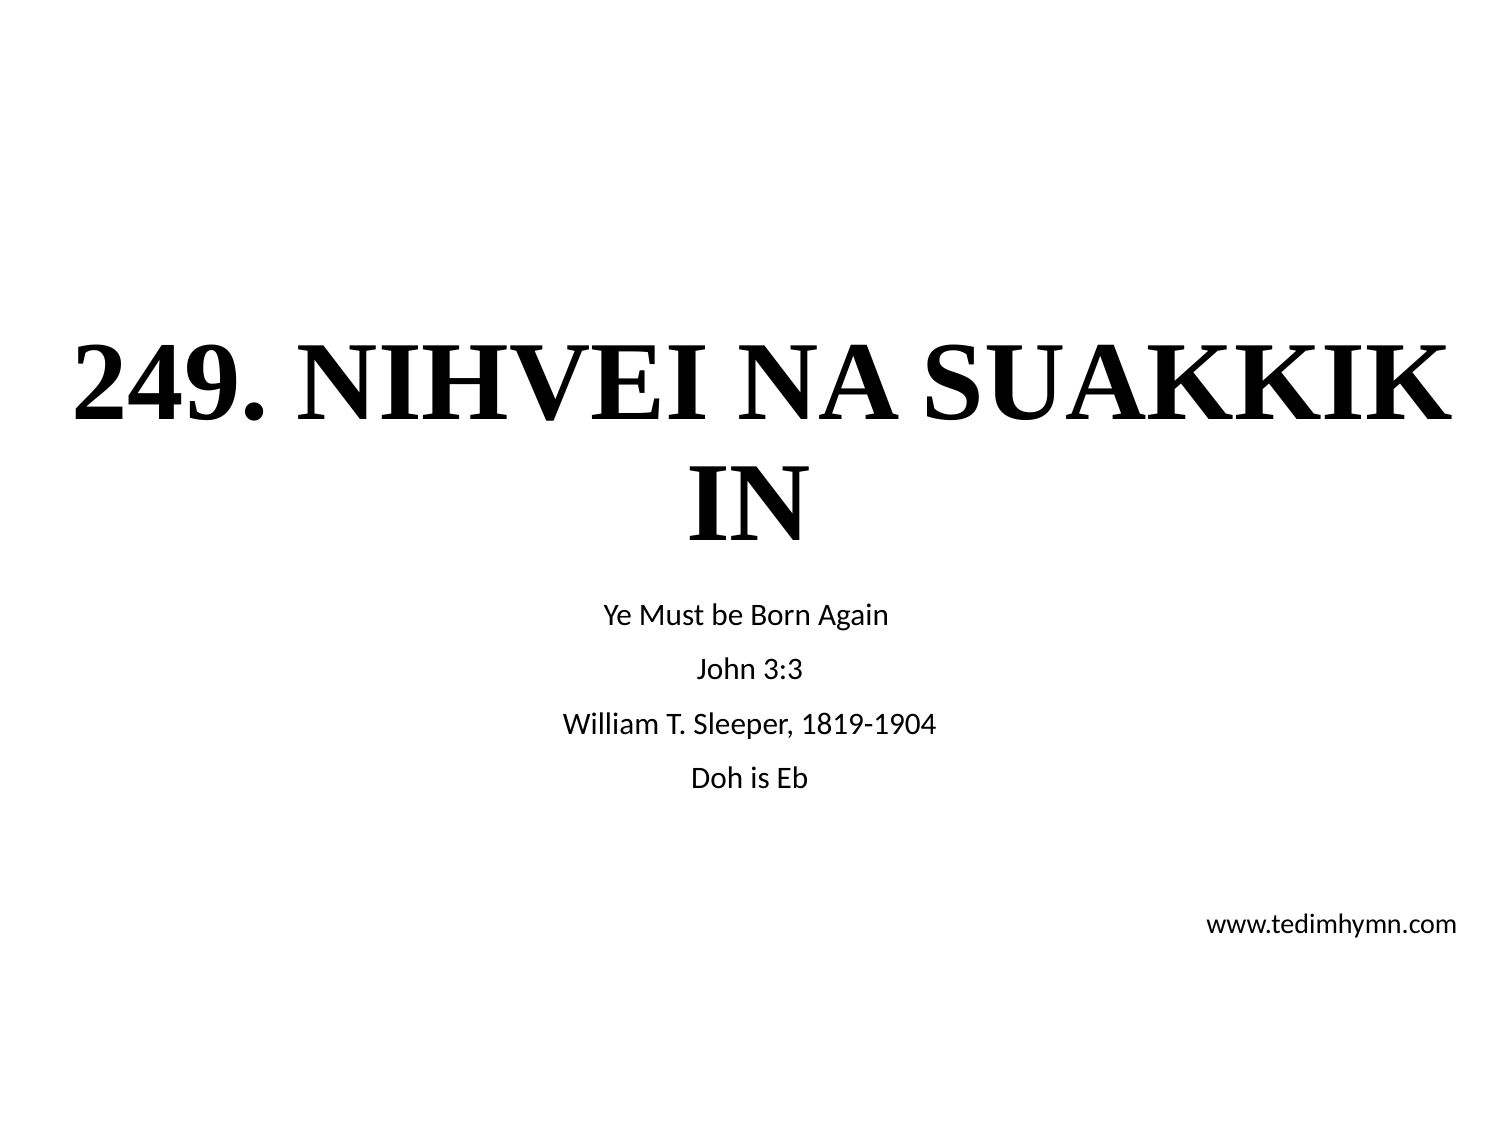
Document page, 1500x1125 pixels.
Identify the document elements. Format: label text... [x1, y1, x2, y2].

title 249. NIHVEI NA SUAKKIK IN [25, 280, 1500, 573]
text_box www.tedimhymn.com [1191, 897, 1500, 947]
subtitle Ye Must be Born Again John 3:3 William T. Sleeper, 1819-1904 Doh is Eb [187, 590, 1313, 863]
